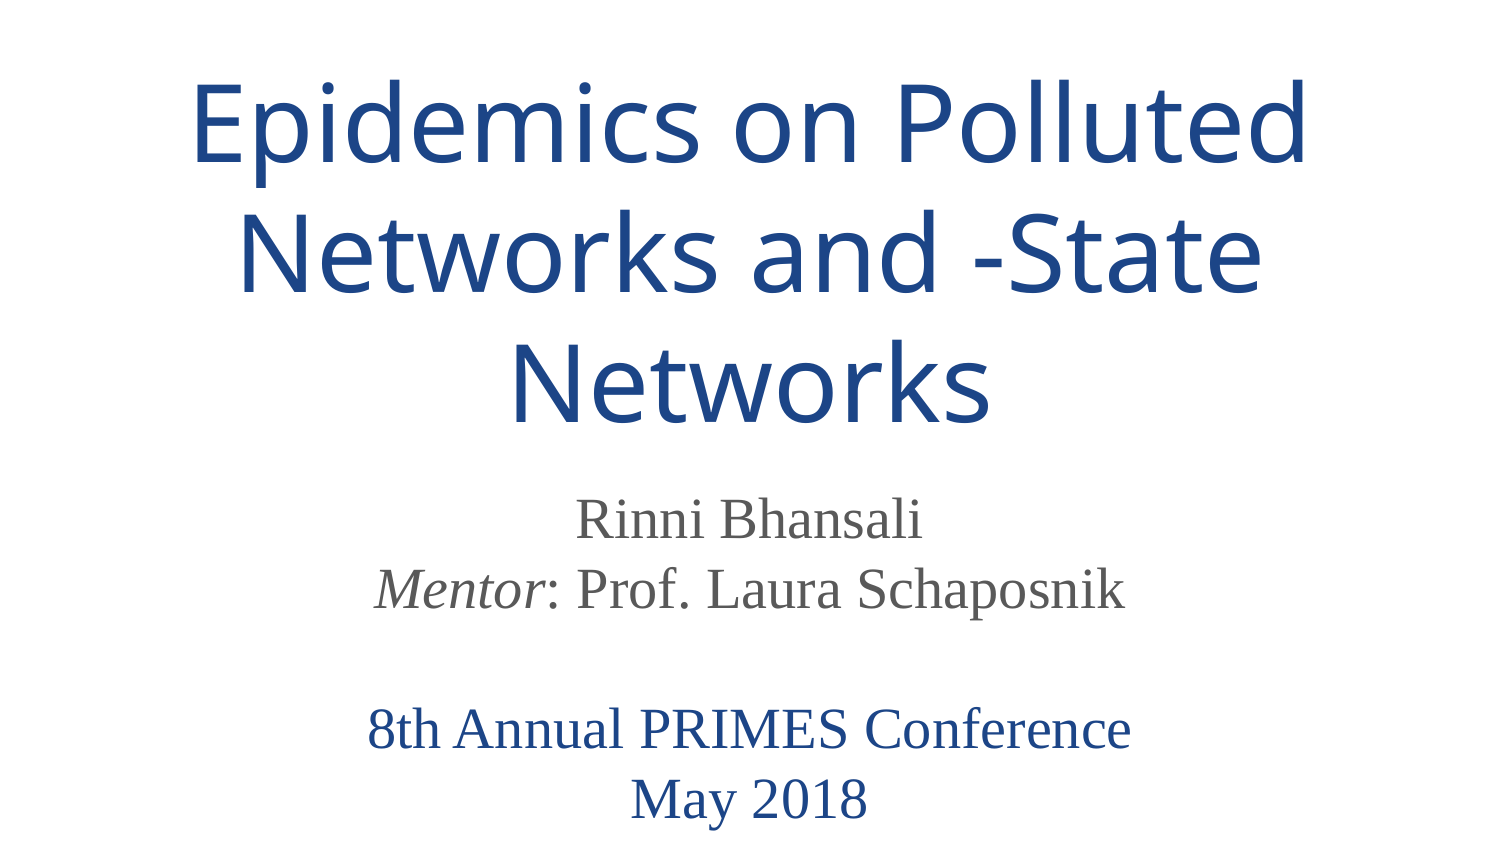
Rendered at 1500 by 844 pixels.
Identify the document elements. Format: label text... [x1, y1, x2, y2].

subtitle Rinni Bhansali Mentor: Prof. Laura Schaposnik 8th Annual PRIMES Conference May 2018 [51, 464, 1449, 595]
